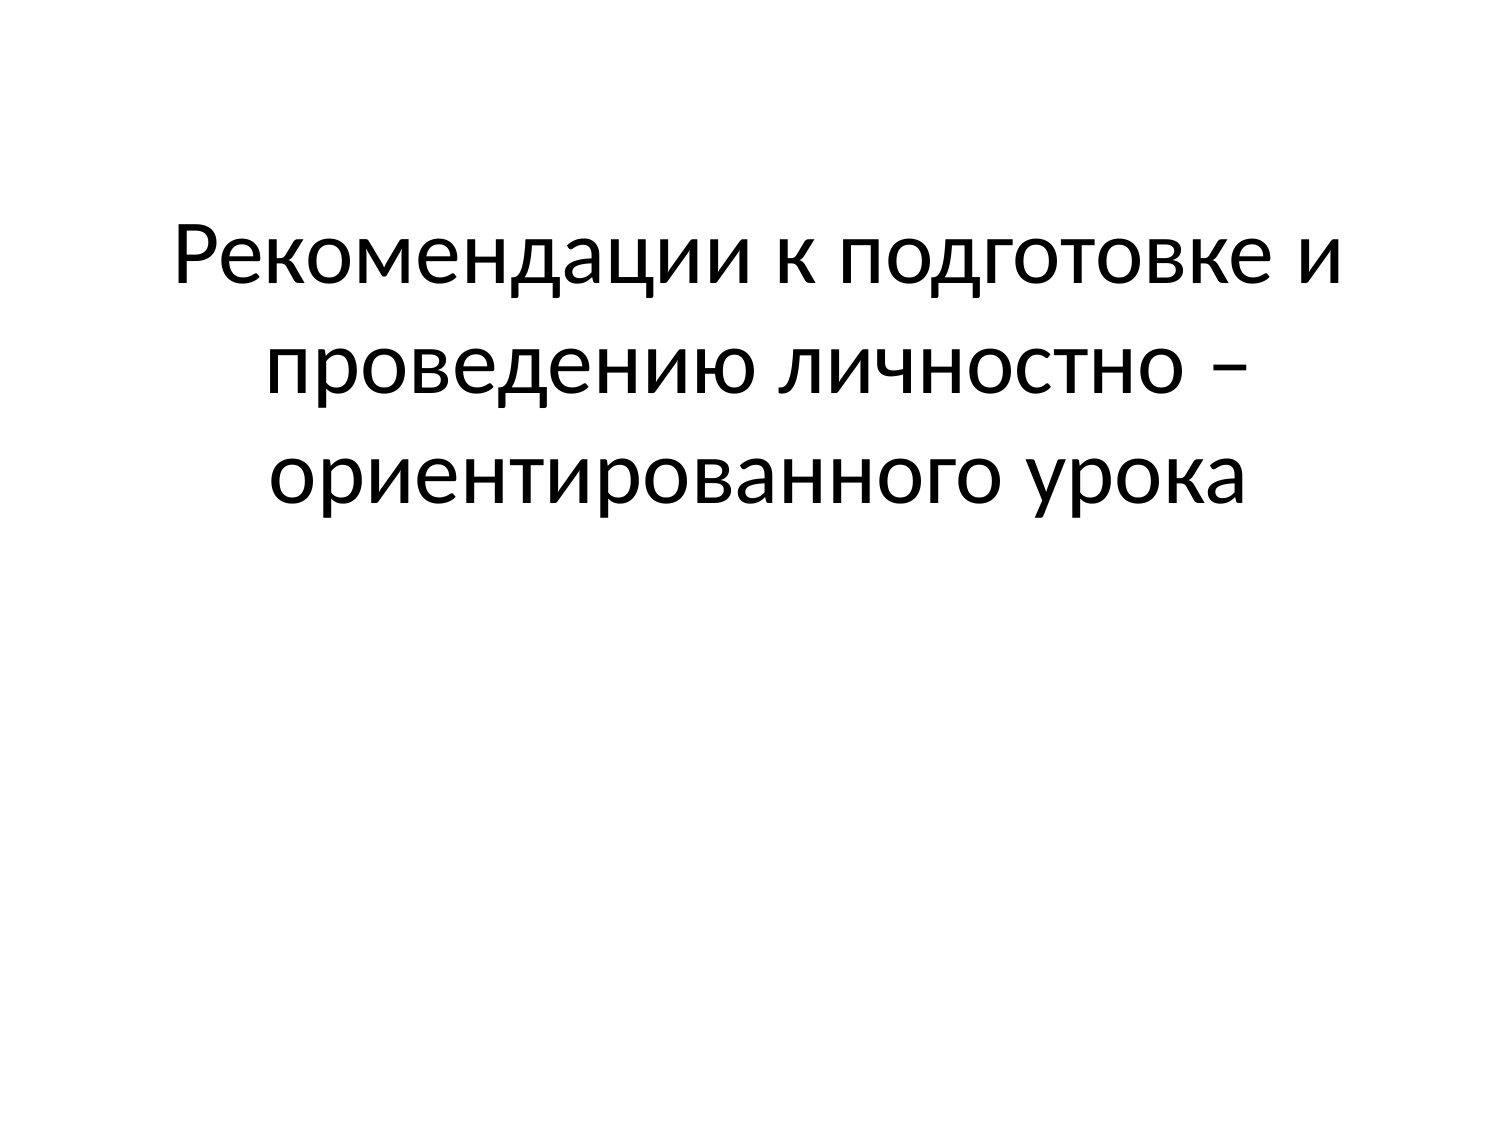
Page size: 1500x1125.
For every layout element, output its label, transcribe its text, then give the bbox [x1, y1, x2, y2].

title Рекомендации к подготовке и проведению личностно – ориентированного урока [93, 45, 1426, 668]
